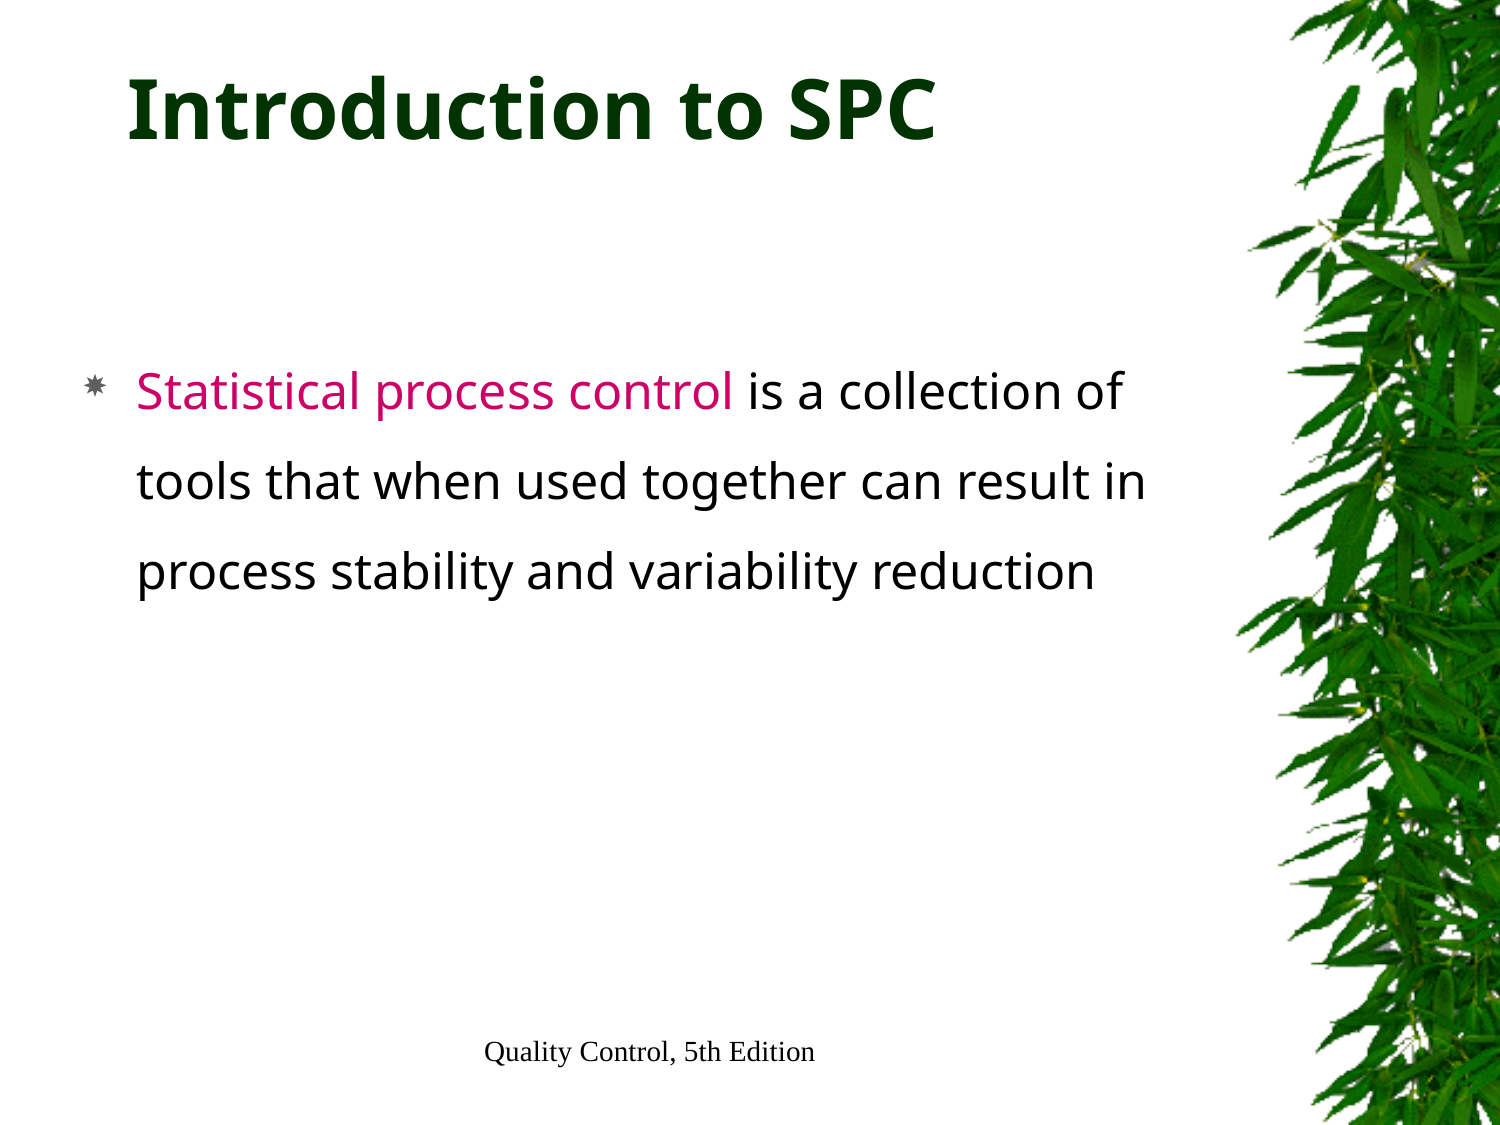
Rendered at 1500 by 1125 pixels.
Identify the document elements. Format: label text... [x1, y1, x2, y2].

title Introduction to SPC [112, 48, 1388, 164]
footer Quality Control, 5th Edition [362, 1025, 938, 1100]
picture [1206, 0, 1500, 1125]
list Statistical process control is a collection of tools that when used together can result in process stability and variability reduction [65, 322, 1235, 725]
